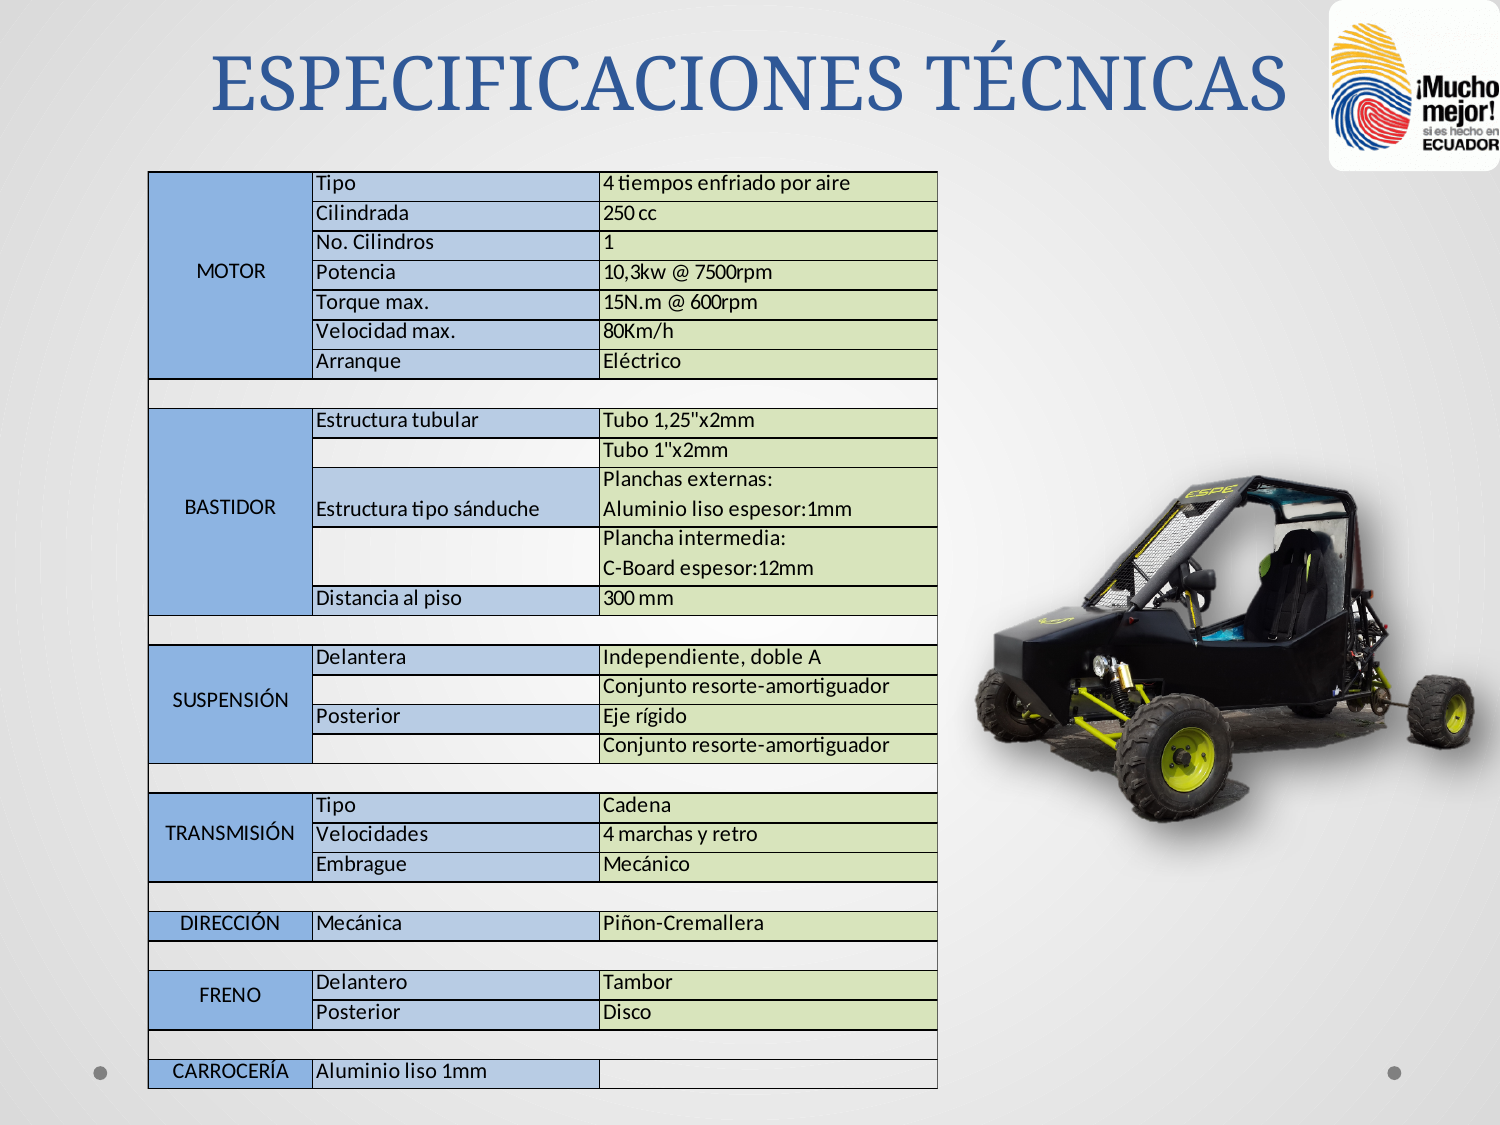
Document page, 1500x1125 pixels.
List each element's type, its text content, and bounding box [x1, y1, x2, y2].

title ESPECIFICACIONES TÉCNICAS [75, 0, 1326, 133]
picture [962, 467, 1500, 847]
picture [1328, 0, 1500, 172]
picture [147, 170, 940, 1091]
